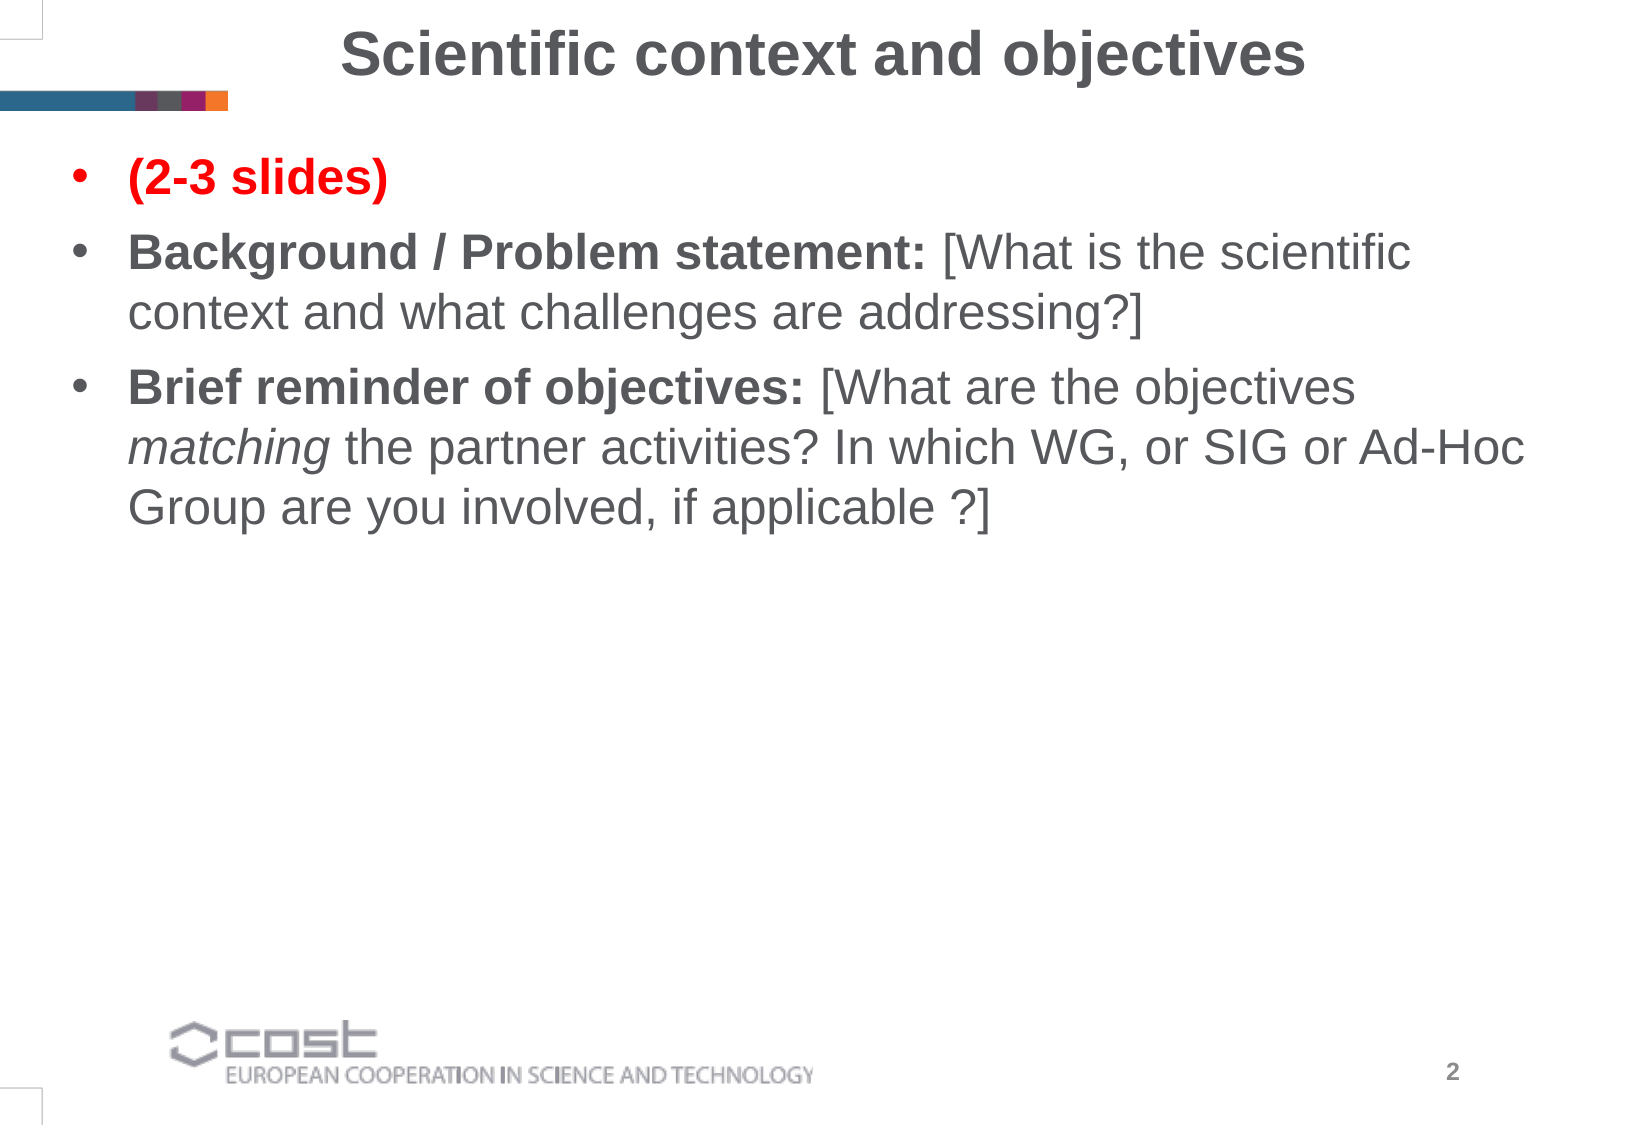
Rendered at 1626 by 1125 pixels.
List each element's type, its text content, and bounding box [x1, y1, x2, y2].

list Scientific context and objectives [56, 7, 1593, 91]
slide_number 2 [1373, 1040, 1475, 1101]
list (2-3 slides) Background / Problem statement: [What is the scientific context and what challenges are addressing?] Brief reminder of objectives: [What are the objectives matching the partner activities? In which WG, or SIG or Ad-Hoc Group are you involved, if applicable ?] [56, 137, 1557, 866]
